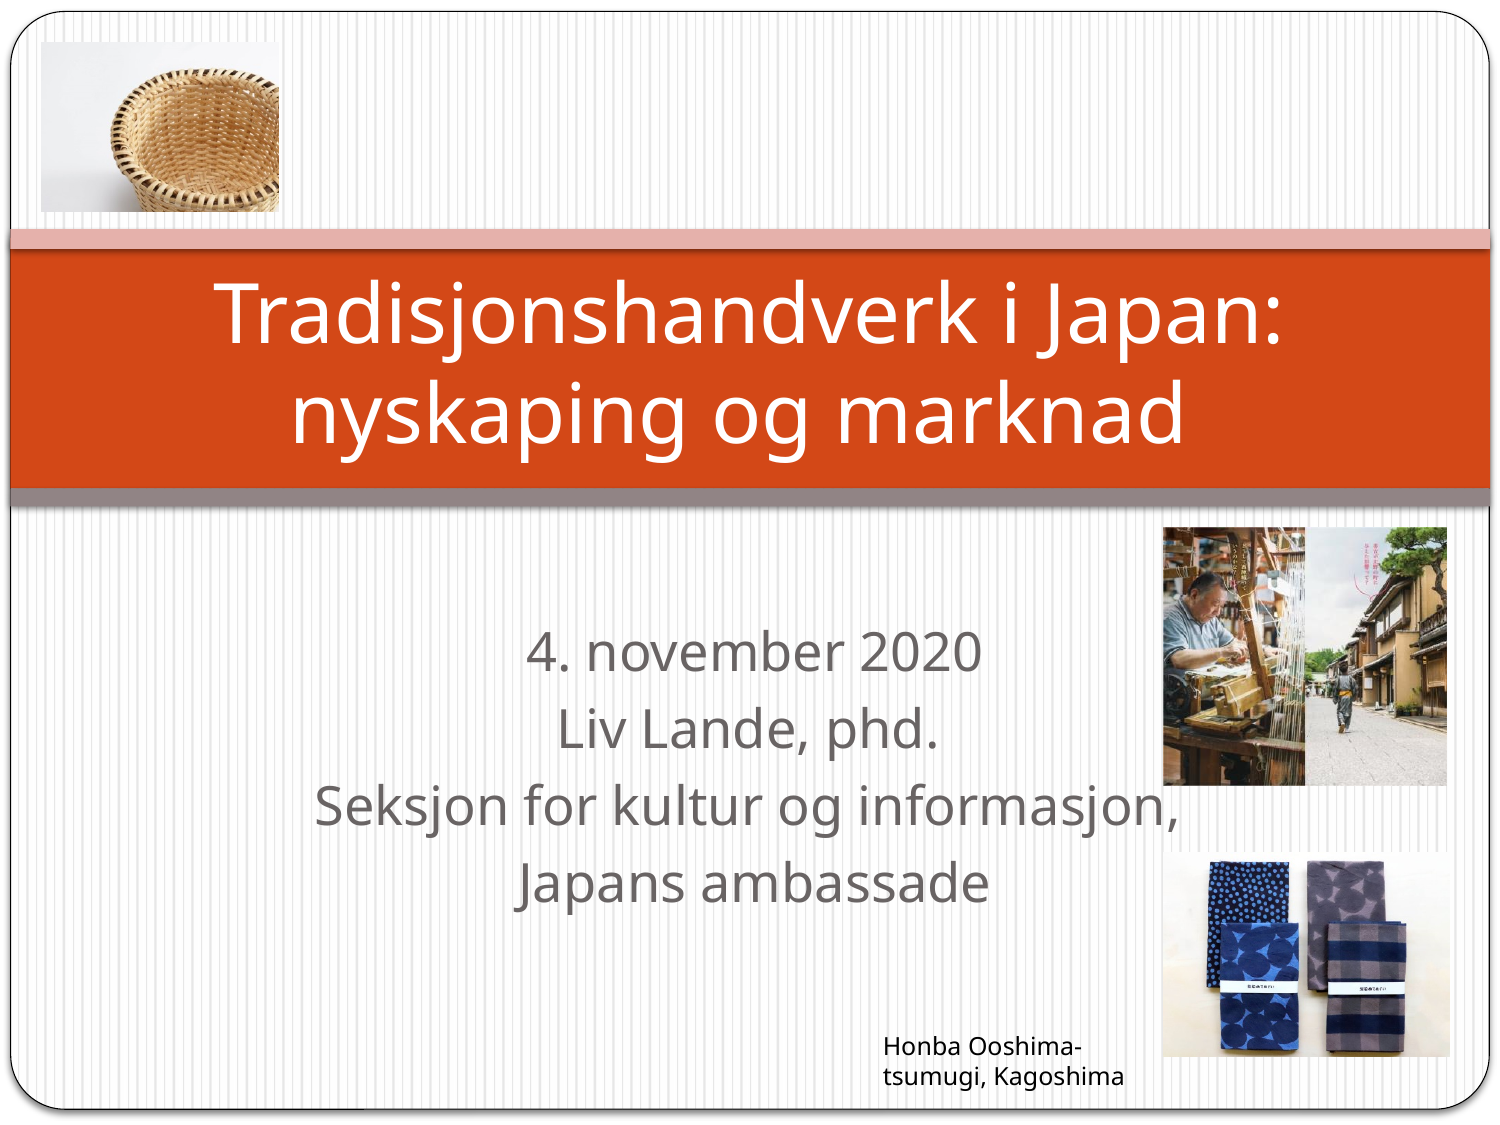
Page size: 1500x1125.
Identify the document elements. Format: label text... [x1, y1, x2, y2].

title Tradisjonshandverk i Japan: nyskaping og marknad [112, 243, 1388, 485]
picture [1163, 526, 1447, 786]
picture [40, 42, 279, 213]
picture [1163, 852, 1450, 1057]
subtitle 4. november 2020 Liv Lande, phd. Seksjon for kultur og informasjon, Japans ambassade [230, 609, 1281, 953]
text_box Honba Ooshima-tsumugi, Kagoshima [868, 1023, 1199, 1098]
